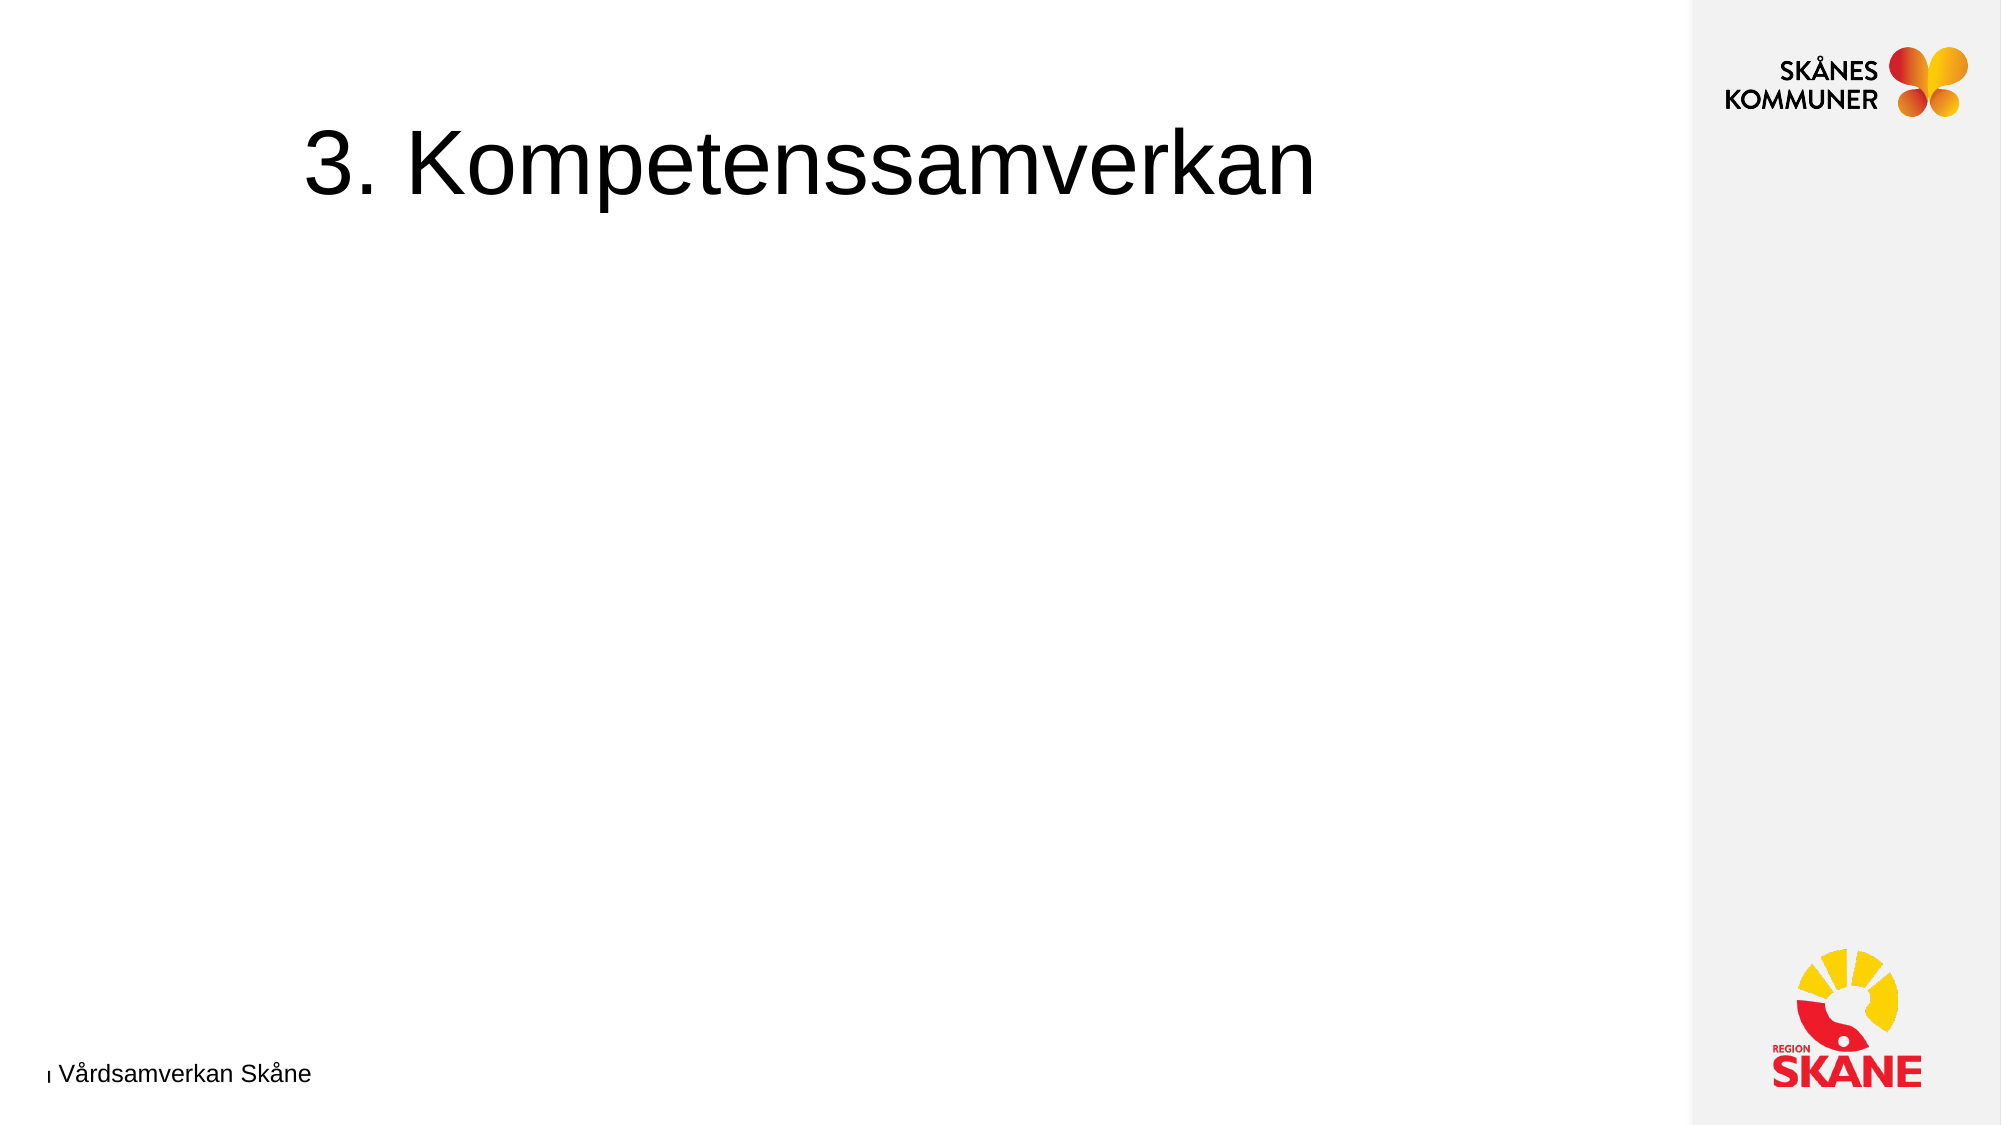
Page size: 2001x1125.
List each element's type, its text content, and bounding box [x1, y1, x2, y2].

picture [1726, 47, 1968, 117]
title 3. Kompetenssamverkan [189, 95, 1460, 235]
